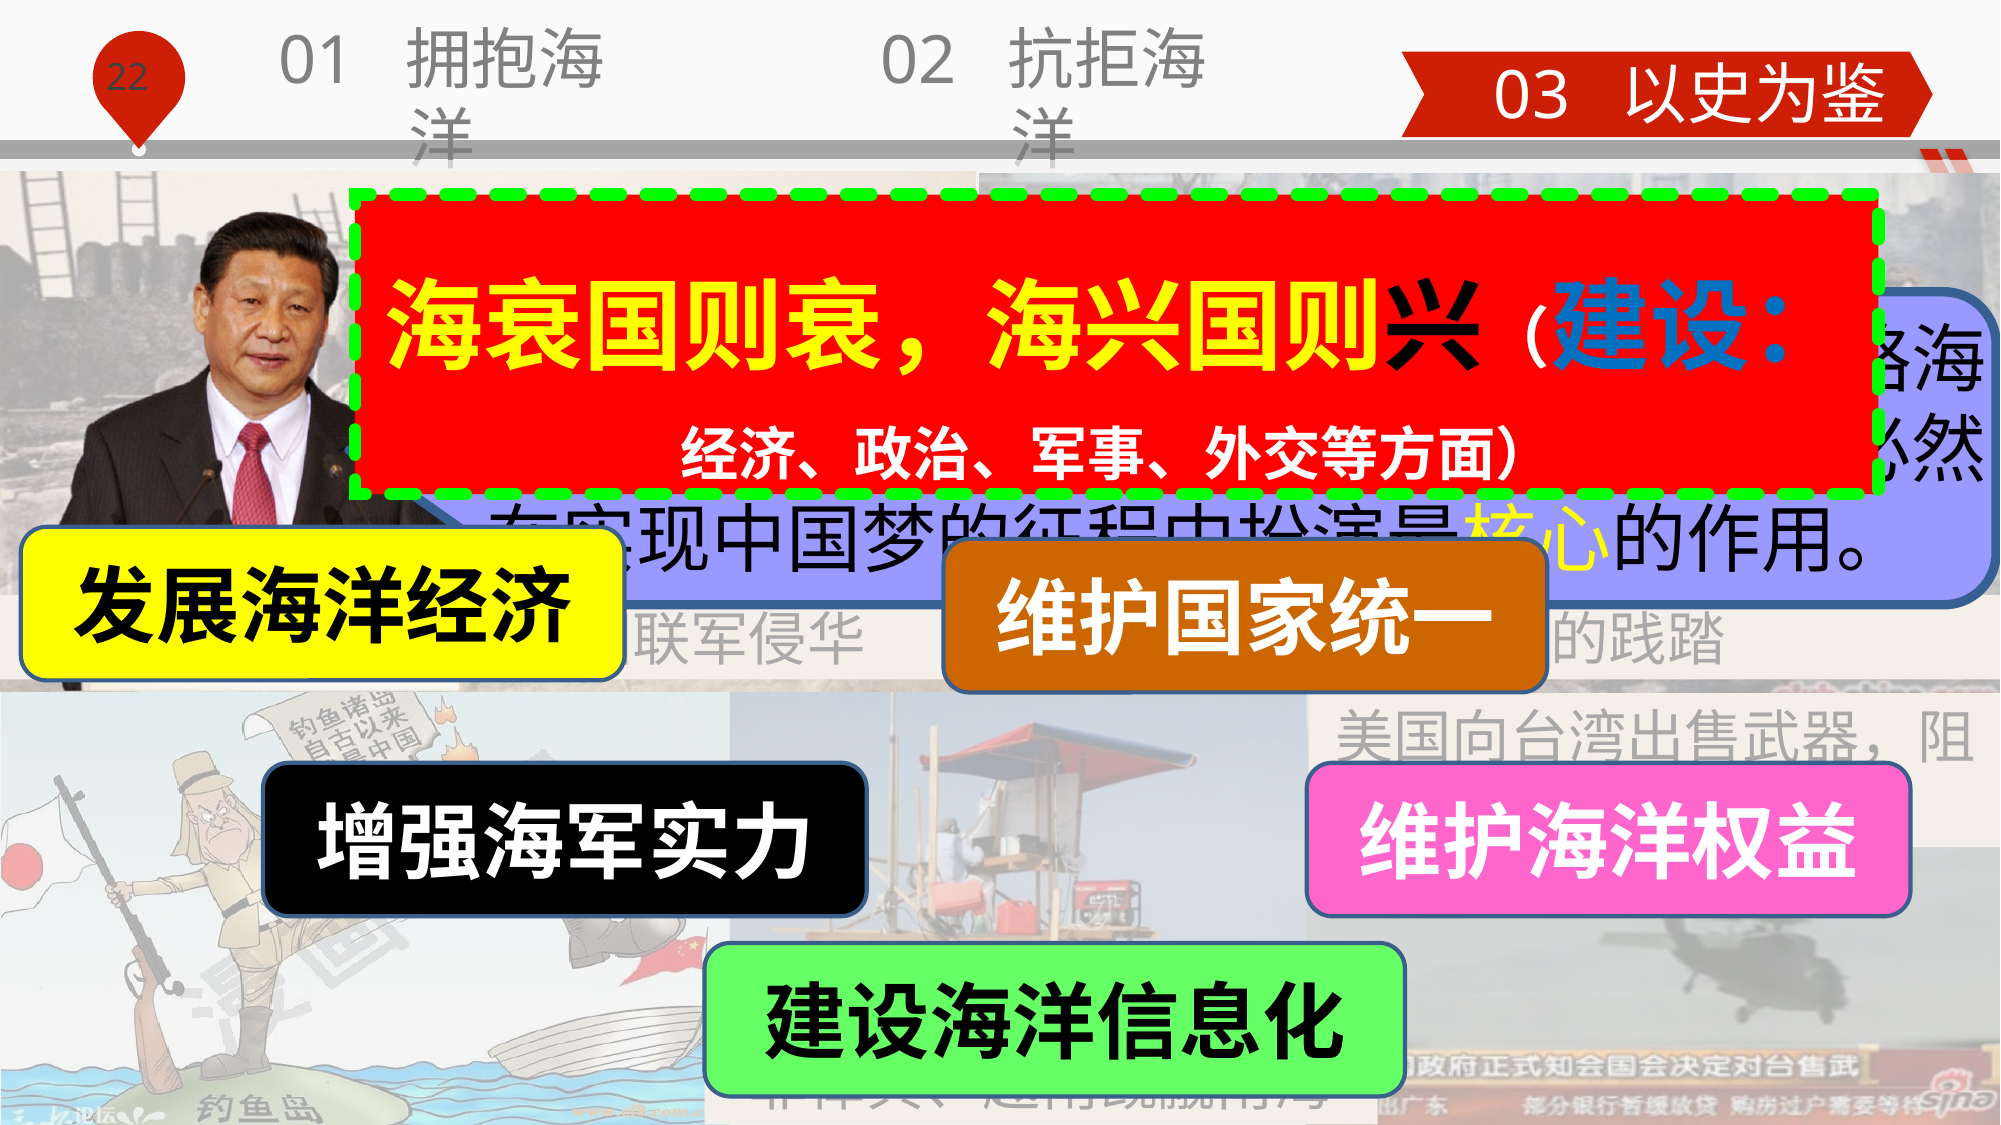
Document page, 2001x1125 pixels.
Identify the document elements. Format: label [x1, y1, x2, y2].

text_box [20, 141, 2000, 691]
text_box [0, 158, 14, 169]
picture [0, 171, 2000, 1125]
